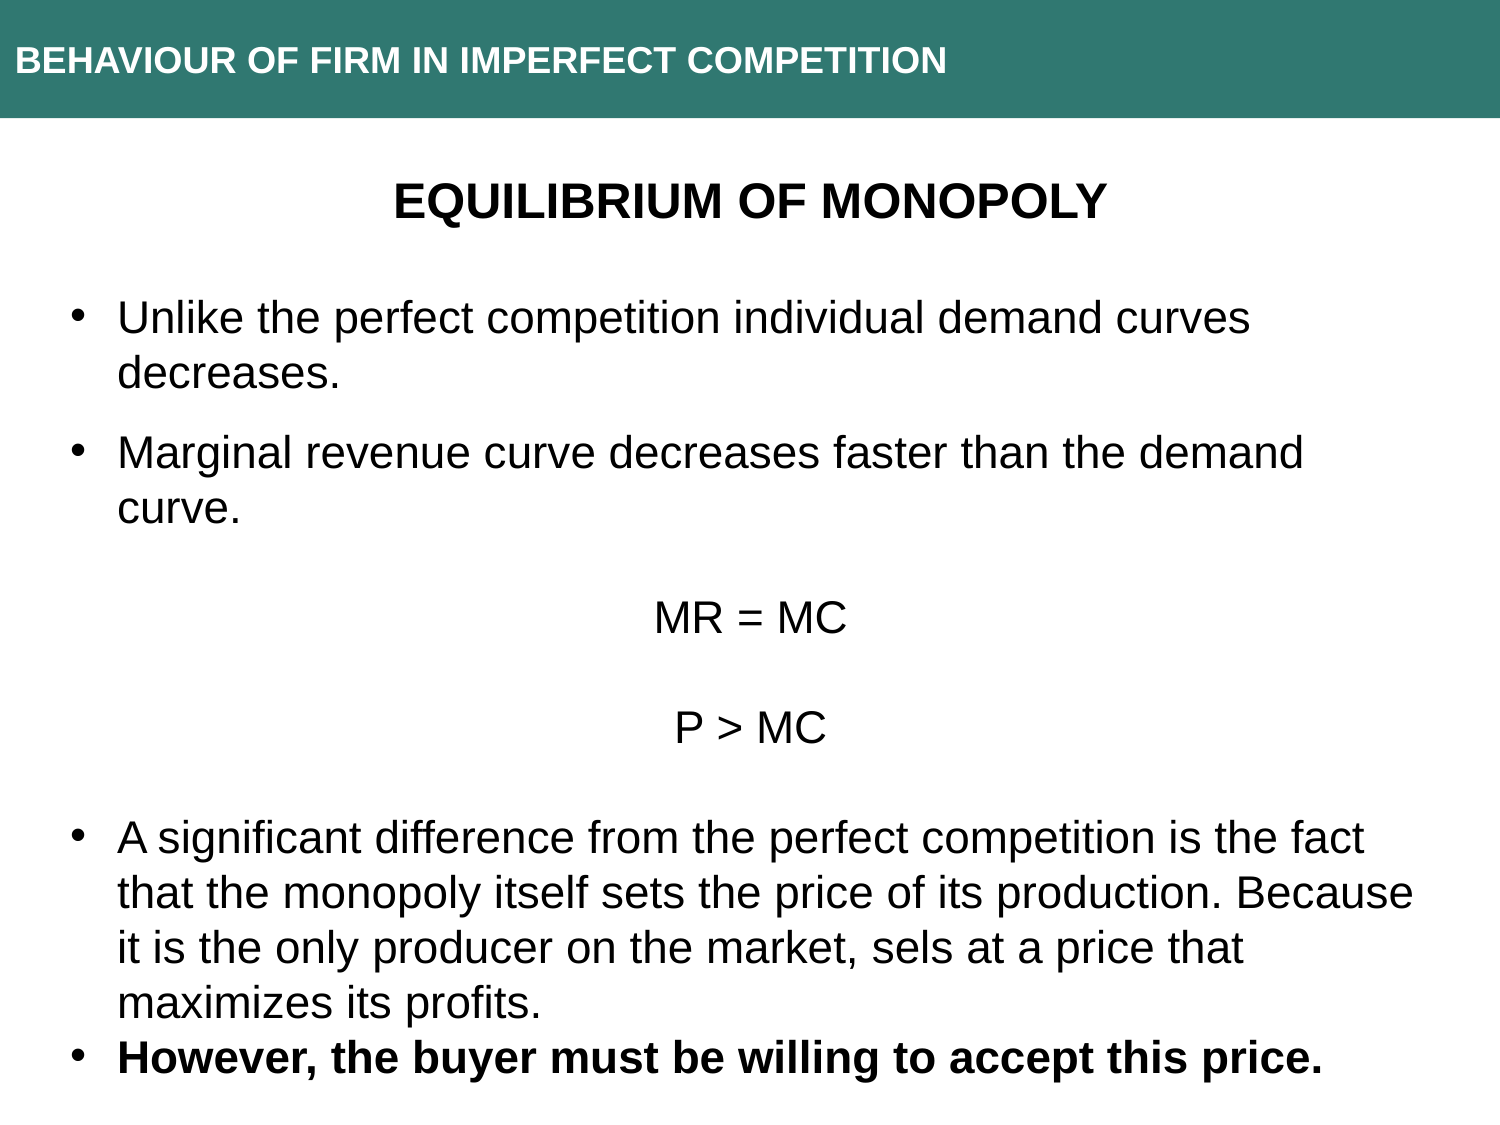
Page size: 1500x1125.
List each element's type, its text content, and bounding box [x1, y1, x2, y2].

text_box EQUILIBRIUM OF MONOPOLY [55, 161, 1446, 236]
text_box BEHAVIOUR OF FIRM IN IMPERFECT COMPETITION [0, 0, 1500, 120]
text_box Unlike the perfect competition individual demand curves decreases. Marginal revenue curve decreases faster than the demand curve. MR = MC P > MC A significant difference from the perfect competition is the fact that the monopoly itself sets the price of its production. Because it is the only producer on the market, sels at a price that maximizes its profits. However, the buyer must be willing to accept this price. [55, 280, 1446, 1090]
